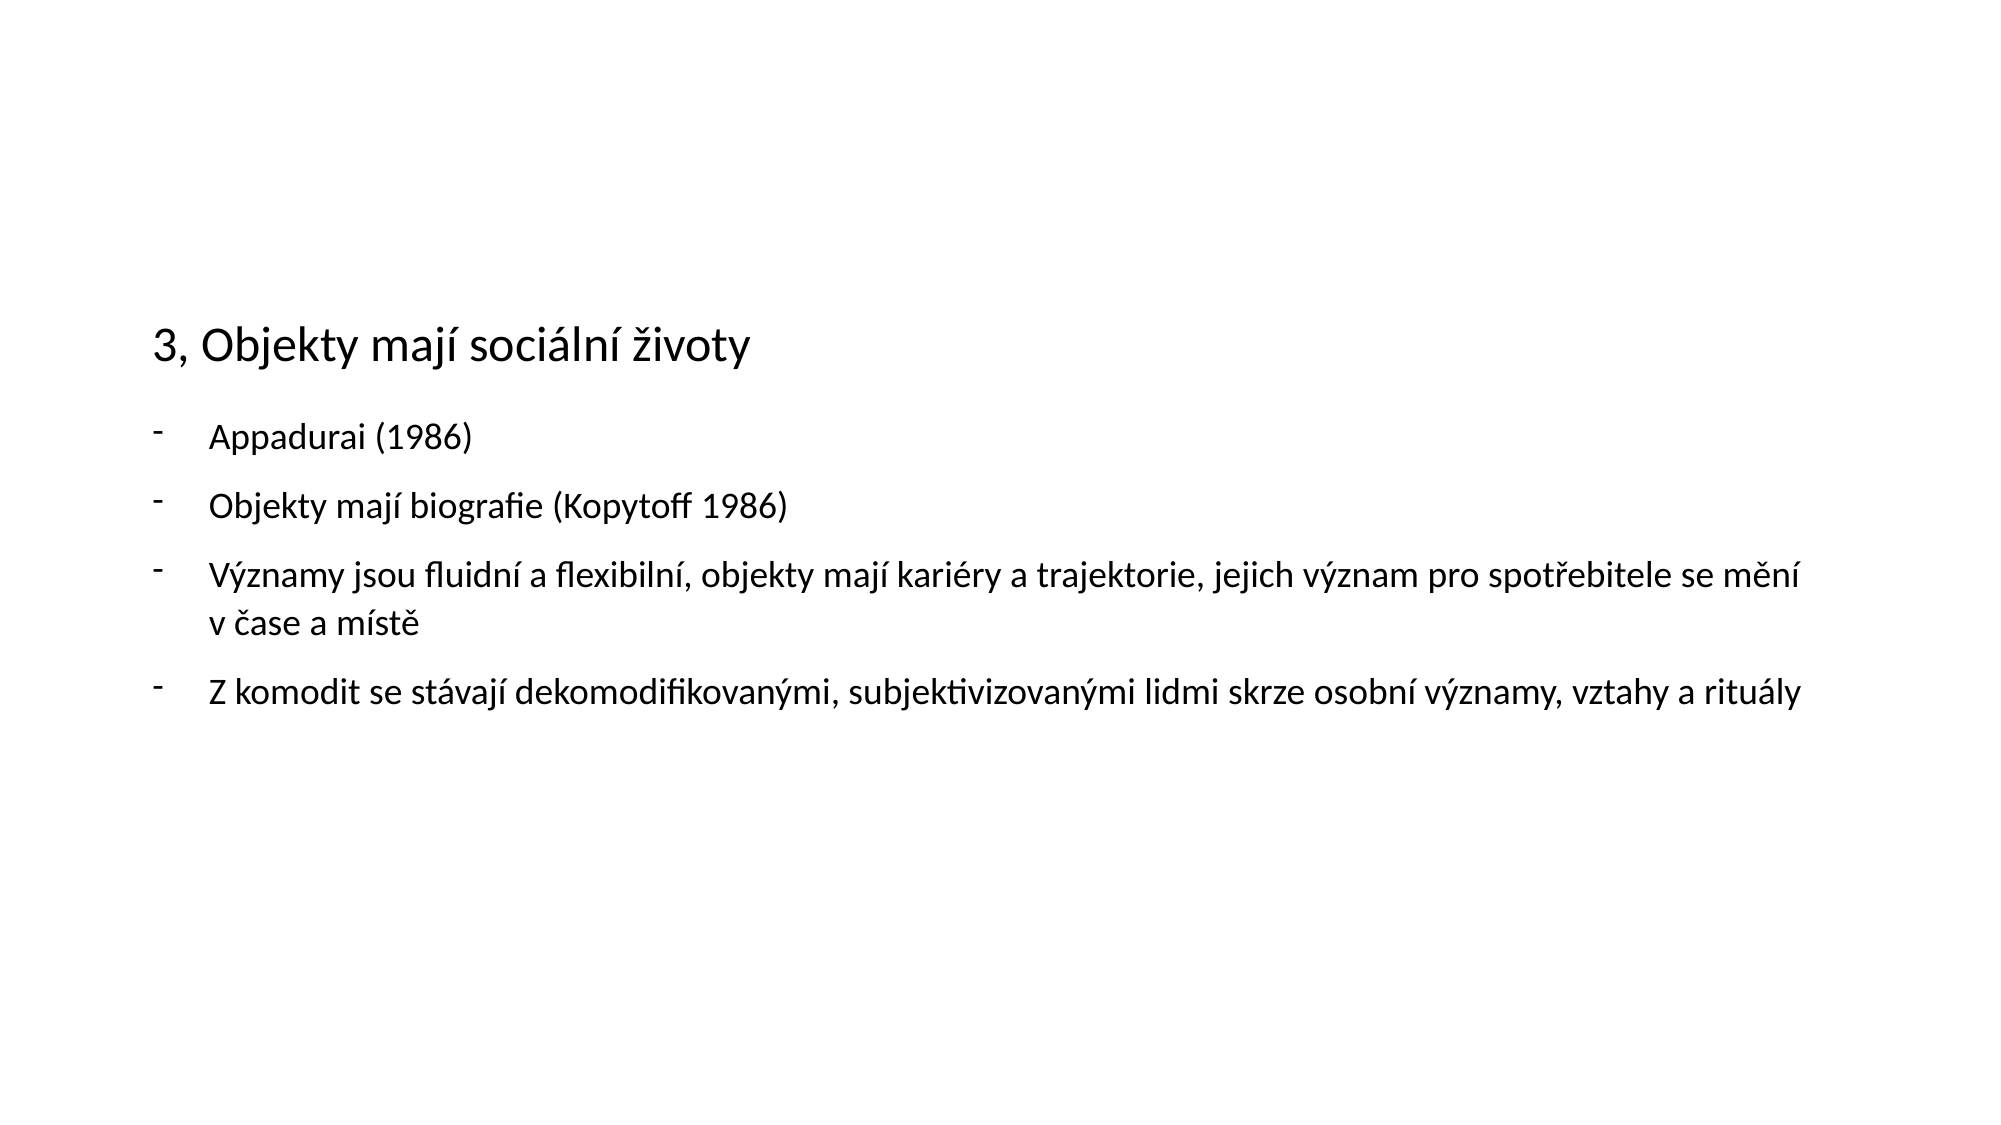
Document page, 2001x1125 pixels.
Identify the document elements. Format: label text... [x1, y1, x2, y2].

list 3, Objekty mají sociální životy Appadurai (1986) Objekty mají biografie (Kopytoff 1986) Významy jsou fluidní a flexibilní, objekty mají kariéry a trajektorie, jejich význam pro spotřebitele se mění v čase a místě Z komodit se stávají dekomodifikovanými, subjektivizovanými lidmi skrze osobní významy, vztahy a rituály [137, 299, 1863, 1014]
